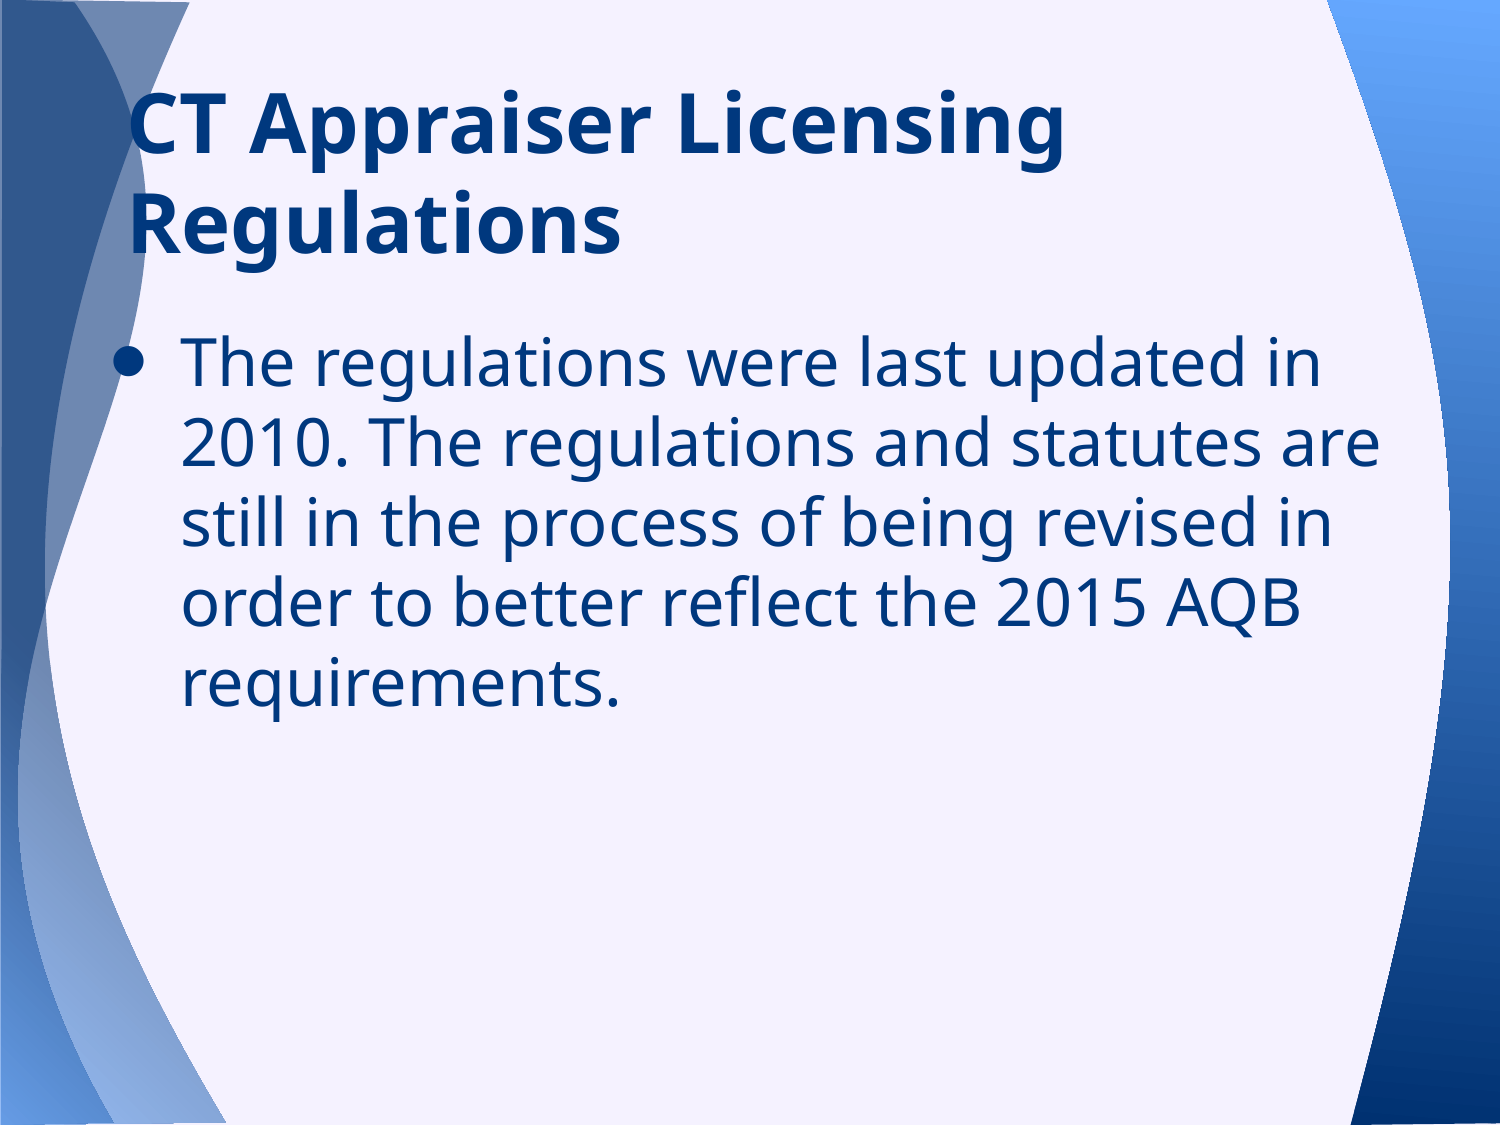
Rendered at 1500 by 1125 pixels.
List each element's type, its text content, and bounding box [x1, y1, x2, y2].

list The regulations were last updated in 2010. The regulations and statutes are still in the process of being revised in order to better reflect the 2015 AQB requirements. [90, 305, 1441, 1100]
title CT Appraiser Licensing Regulations [111, 67, 1477, 286]
